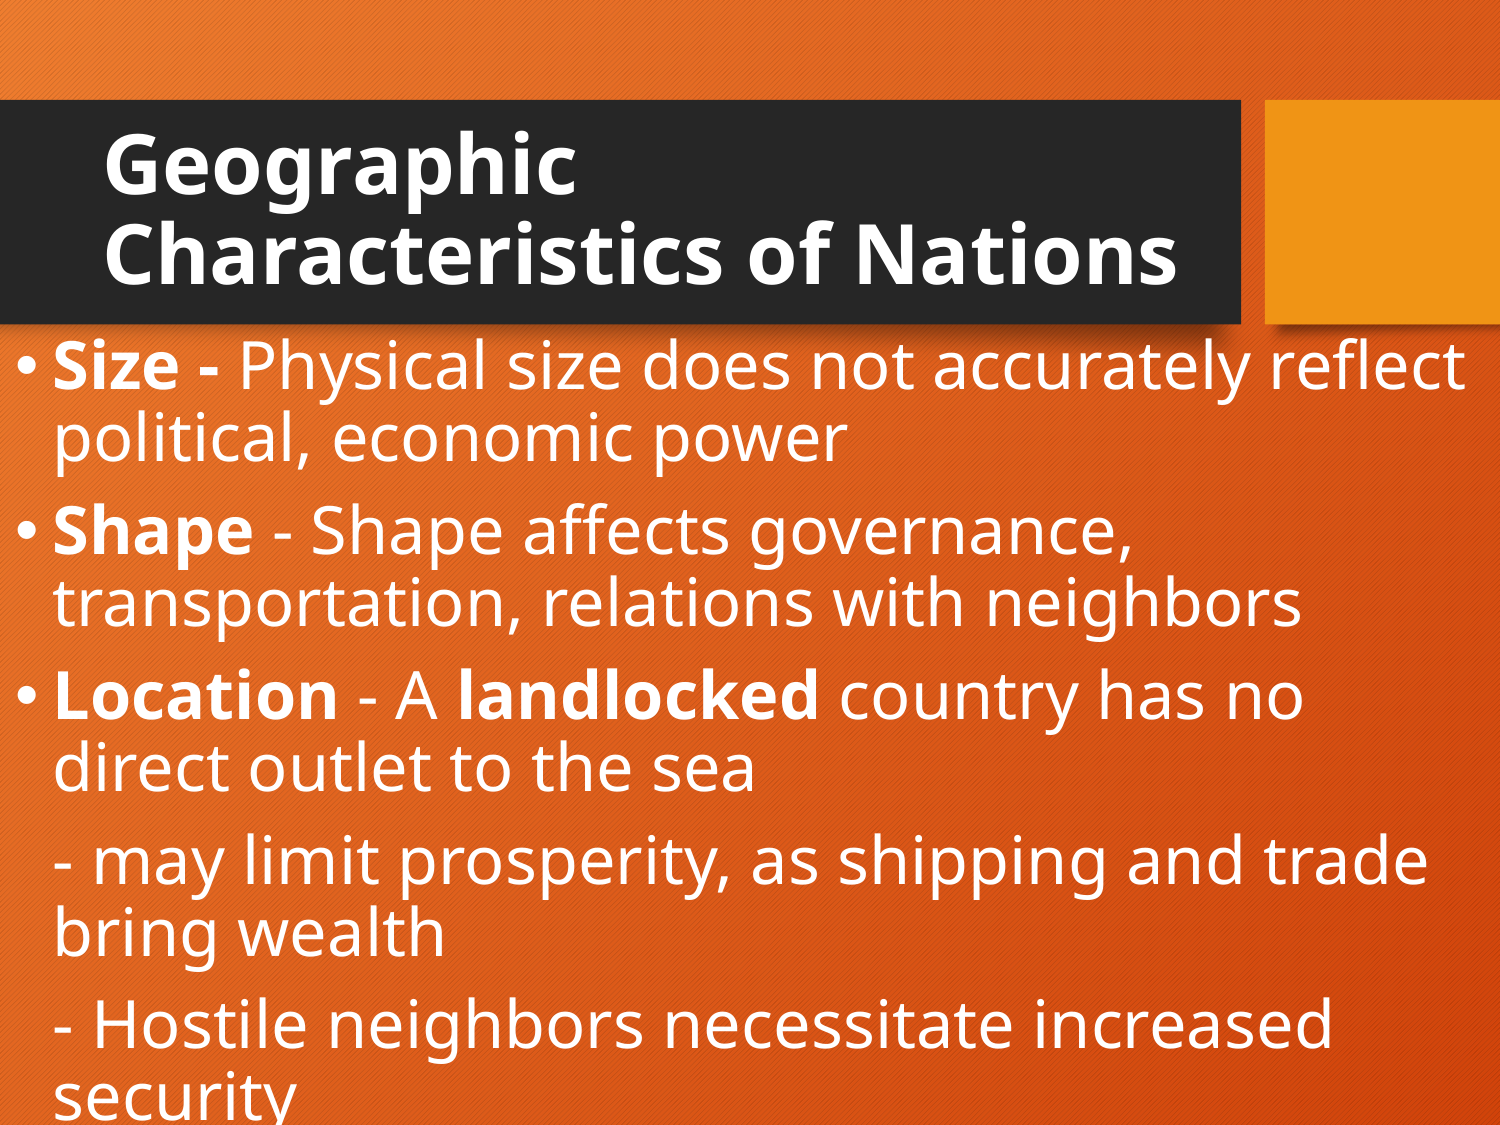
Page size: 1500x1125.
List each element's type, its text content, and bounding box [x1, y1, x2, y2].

title Geographic Characteristics of Nations [87, 123, 1219, 301]
list Size - Physical size does not accurately reflect political, economic power Shape - Shape affects governance, transportation, relations with neighbors Location - A landlocked country has no direct outlet to the sea - may limit prosperity, as shipping and trade bring wealth - Hostile neighbors necessitate increased security [0, 324, 1500, 916]
